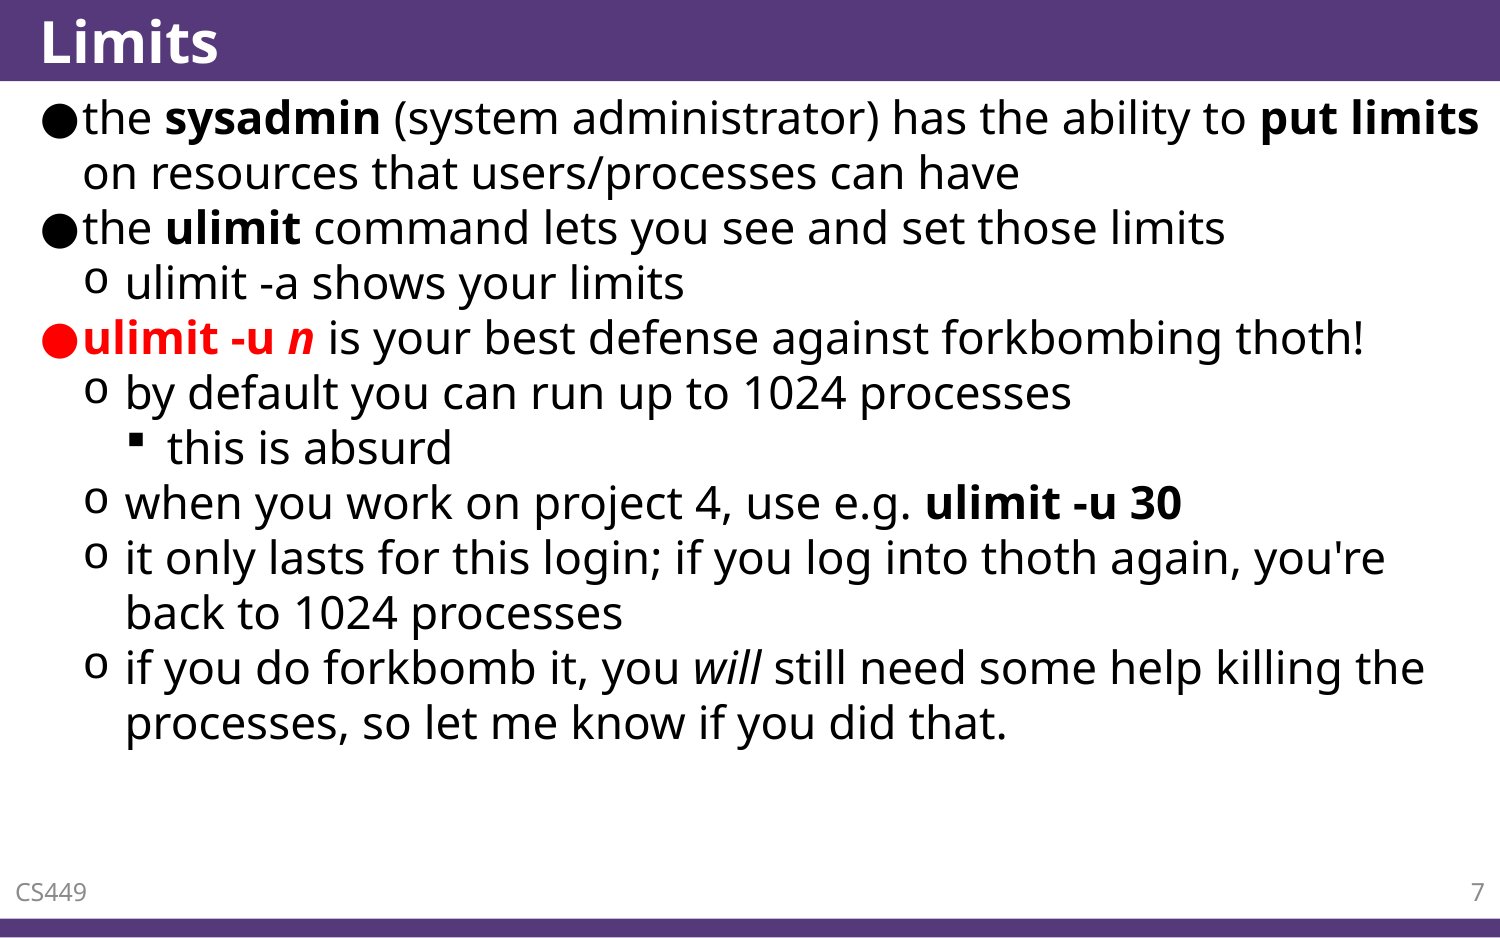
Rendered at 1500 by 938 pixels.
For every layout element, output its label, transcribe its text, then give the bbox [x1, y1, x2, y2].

title Limits [24, 0, 1500, 81]
footer CS449 [0, 868, 200, 919]
list the sysadmin (system administrator) has the ability to put limits on resources that users/processes can have the ulimit command lets you see and set those limits ulimit -a shows your limits ulimit -u n is your best defense against forkbombing thoth! by default you can run up to 1024 processes this is absurd when you work on project 4, use e.g. ulimit -u 30 it only lasts for this login; if you log into thoth again, you're back to 1024 processes if you do forkbomb it, you will still need some help killing the processes, so let me know if you did that. [24, 81, 1500, 869]
slide_number 7 [1387, 868, 1500, 919]
